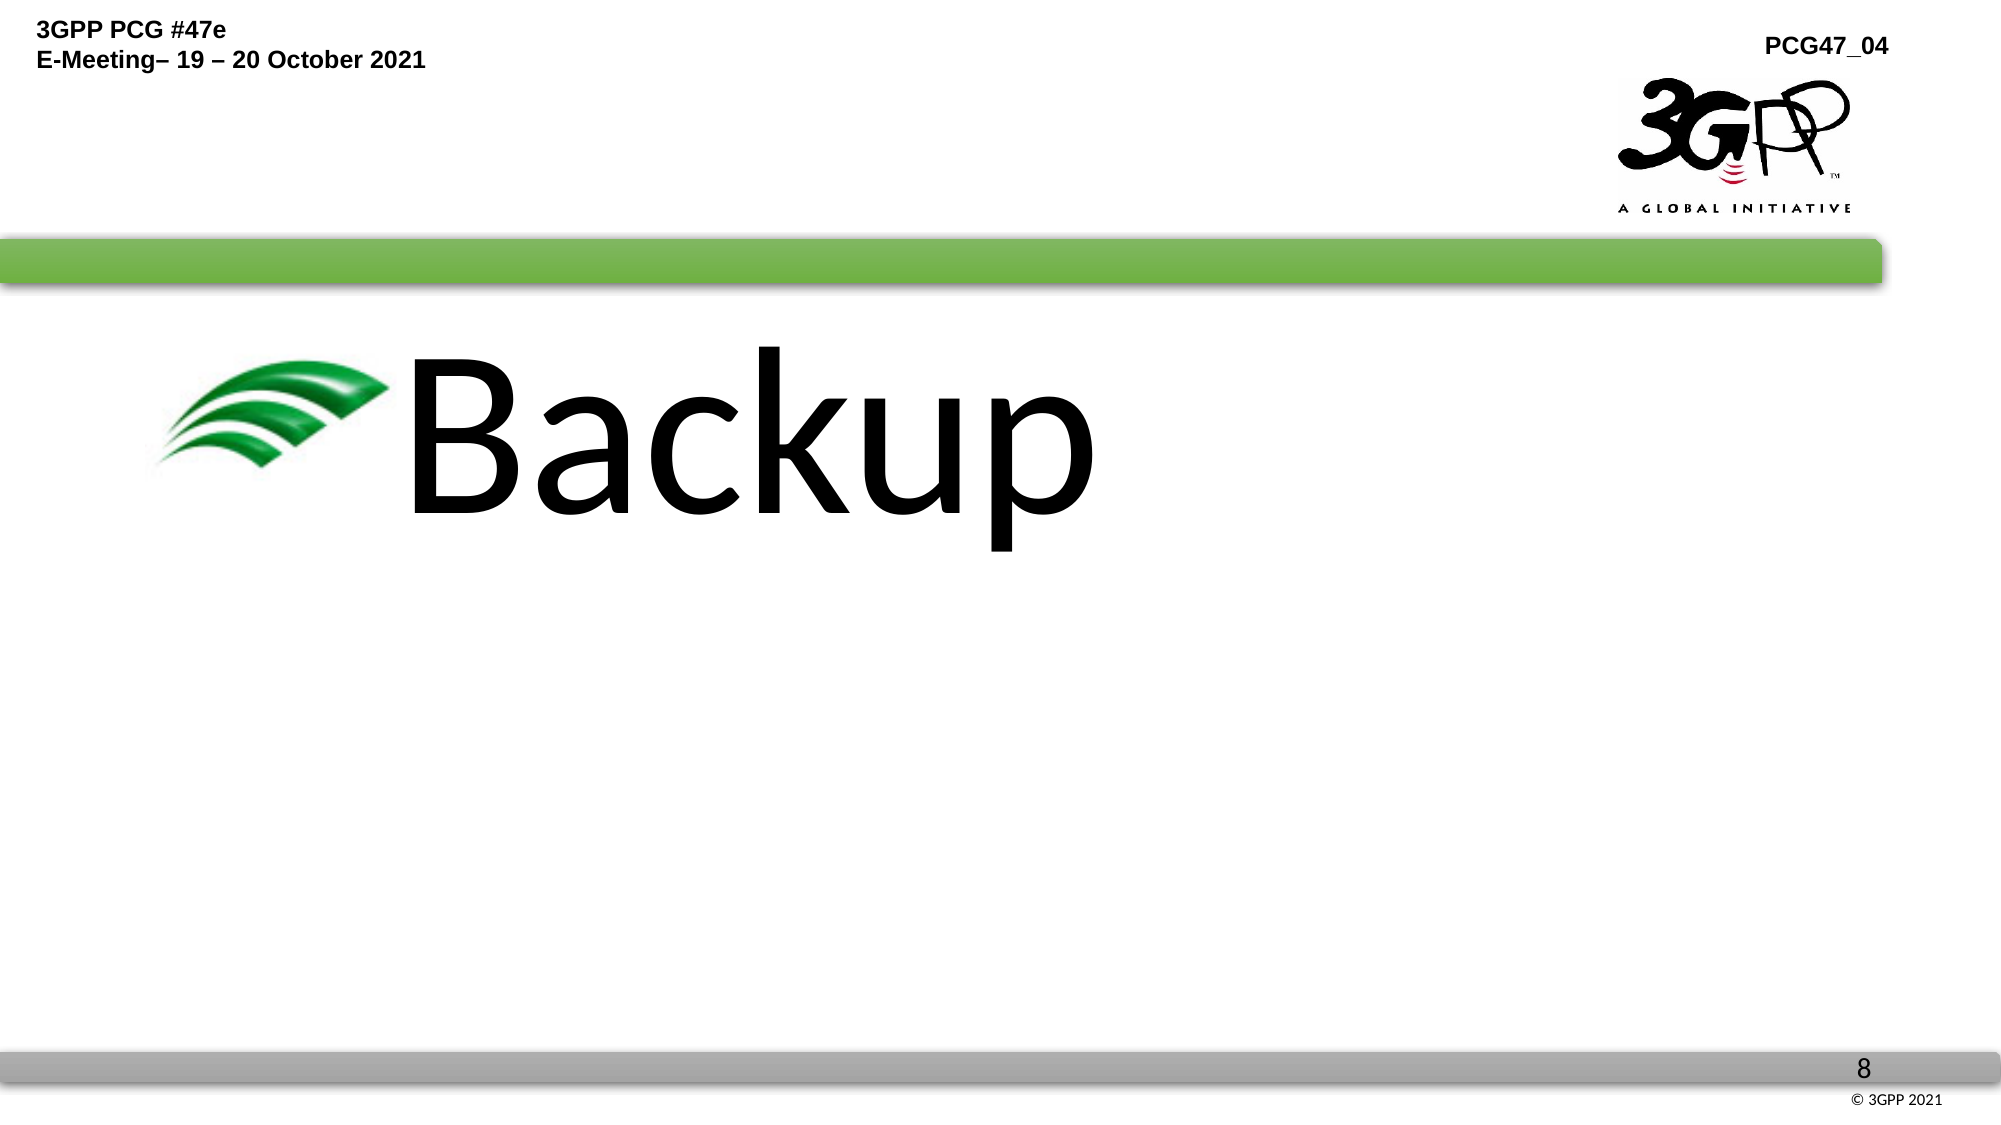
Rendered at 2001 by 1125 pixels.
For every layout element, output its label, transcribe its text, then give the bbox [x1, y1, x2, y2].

picture [145, 337, 399, 506]
list Backup [130, 298, 1856, 1013]
picture [1618, 78, 1850, 213]
